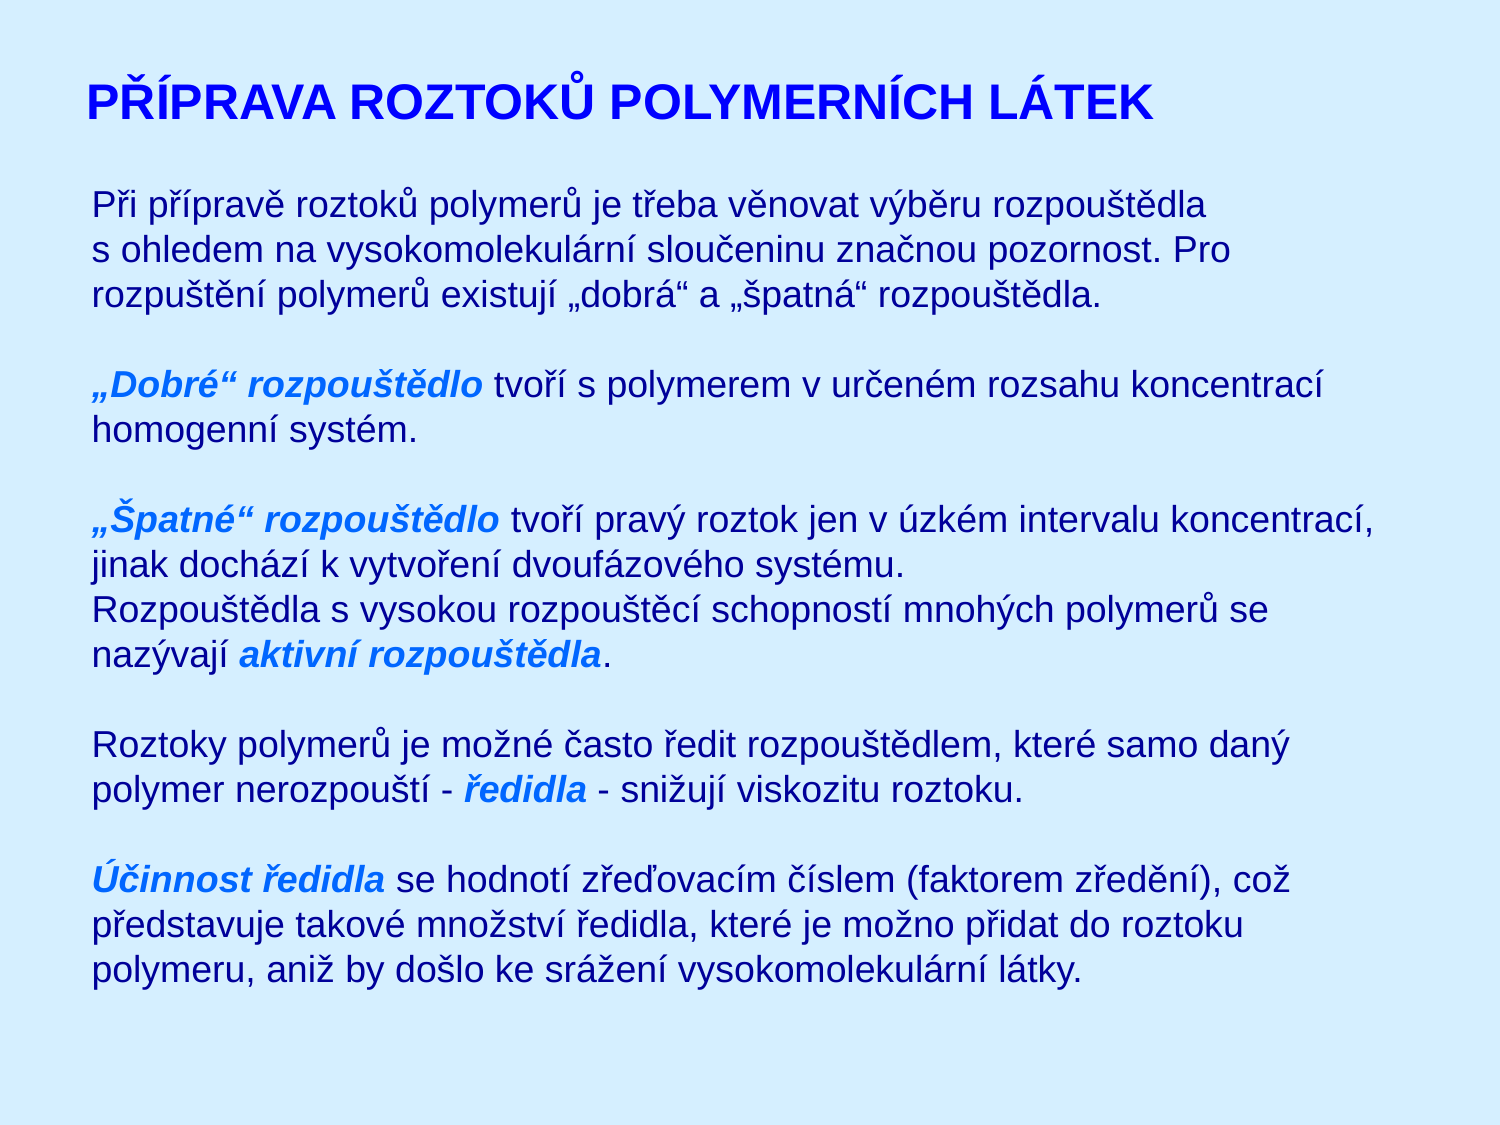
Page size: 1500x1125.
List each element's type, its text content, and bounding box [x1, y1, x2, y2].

text_box Při přípravě roztoků polymerů je třeba věnovat výběru rozpouštědla s ohledem na vysokomolekulární sloučeninu značnou pozornost. Pro rozpuštění polymerů existují „dobrá“ a „špatná“ rozpouštědla. „Dobré“ rozpouštědlo tvoří s polymerem v určeném rozsahu koncentrací homogenní systém. „Špatné“ rozpouštědlo tvoří pravý roztok jen v úzkém intervalu koncentrací, jinak dochází k vytvoření dvoufázového systému. Rozpouštědla s vysokou rozpouštěcí schopností mnohých polymerů se nazývají aktivní rozpouštědla. Roztoky polymerů je možné často ředit rozpouštědlem, které samo daný polymer nerozpouští - ředidla - snižují viskozitu roztoku. Účinnost ředidla se hodnotí zřeďovacím číslem (faktorem zředění), což představuje takové množství ředidla, které je možno přidat do roztoku polymeru, aniž by došlo ke srážení vysokomolekulární látky. [76, 172, 1400, 998]
text_box PŘÍPRAVA ROZTOKŮ POLYMERNÍCH LÁTEK [72, 62, 1395, 137]
